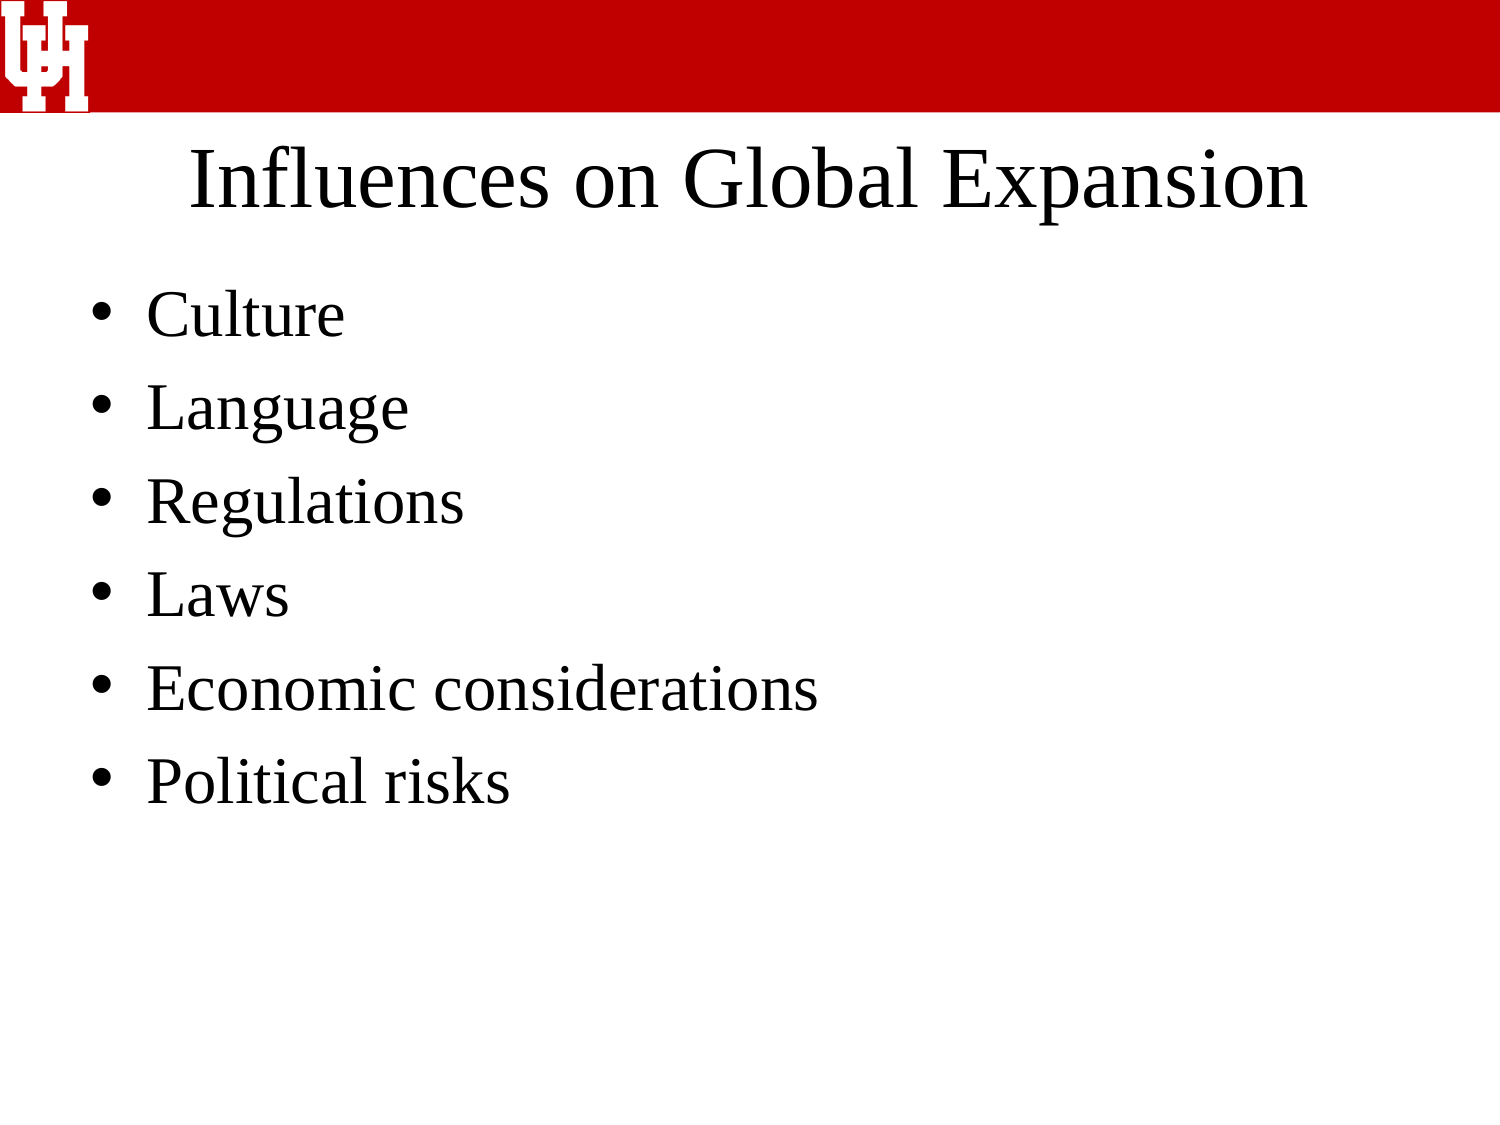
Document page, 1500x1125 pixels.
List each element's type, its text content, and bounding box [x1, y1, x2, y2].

list Culture Language Regulations Laws Economic considerations Political risks [75, 262, 1425, 1005]
picture [0, 0, 91, 113]
title Influences on Global Expansion [75, 112, 1425, 233]
